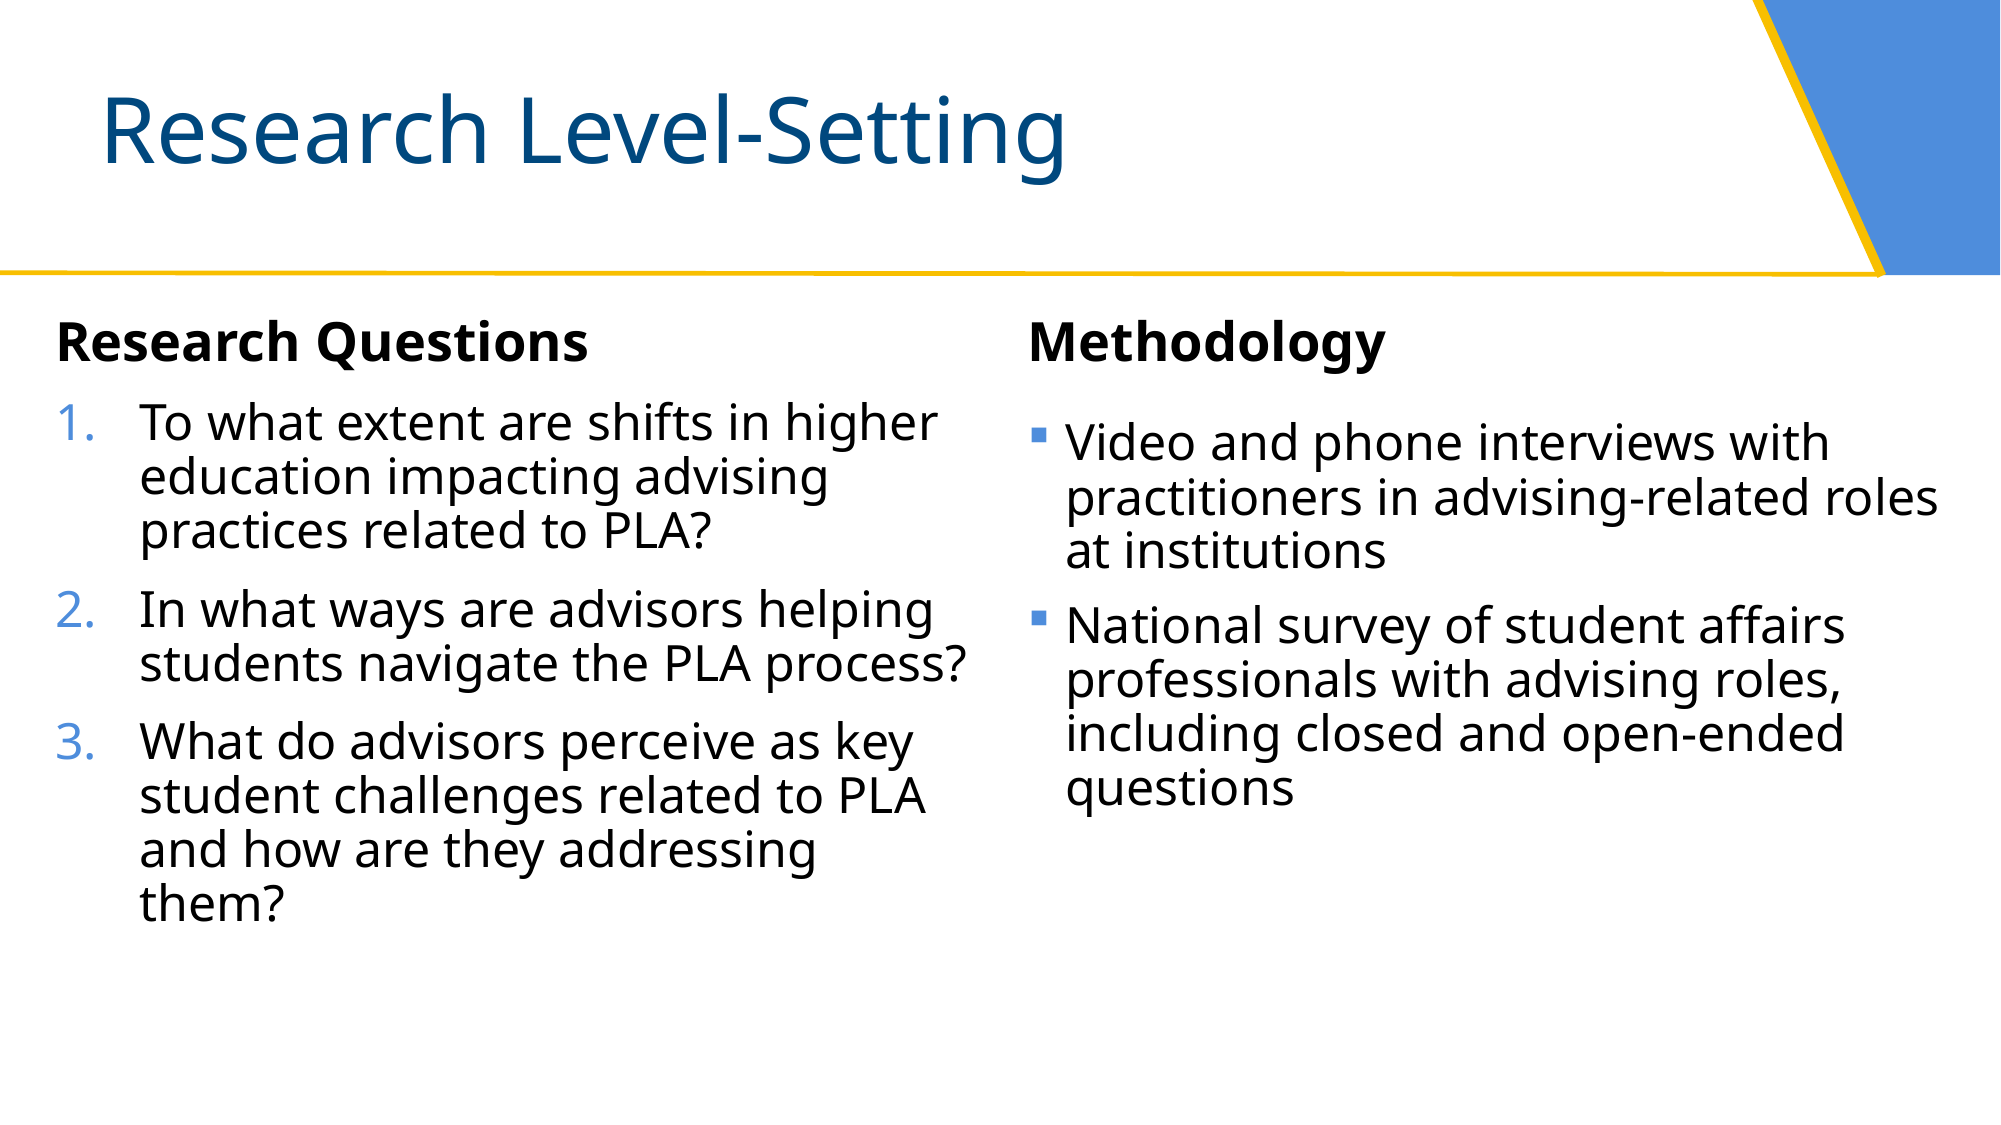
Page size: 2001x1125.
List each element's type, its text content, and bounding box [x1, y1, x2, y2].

title Research Level-Setting [84, 25, 1713, 243]
list Research Questions To what extent are shifts in higher education impacting advising practices related to PLA? In what ways are advisors helping students navigate the PLA process? What do advisors perceive as key student challenges related to PLA and how are they addressing them? [40, 299, 988, 1104]
list Methodology Video and phone interviews with practitioners in advising-related roles at institutions National survey of student affairs professionals with advising roles, including closed and open-ended questions [1012, 299, 1972, 1104]
